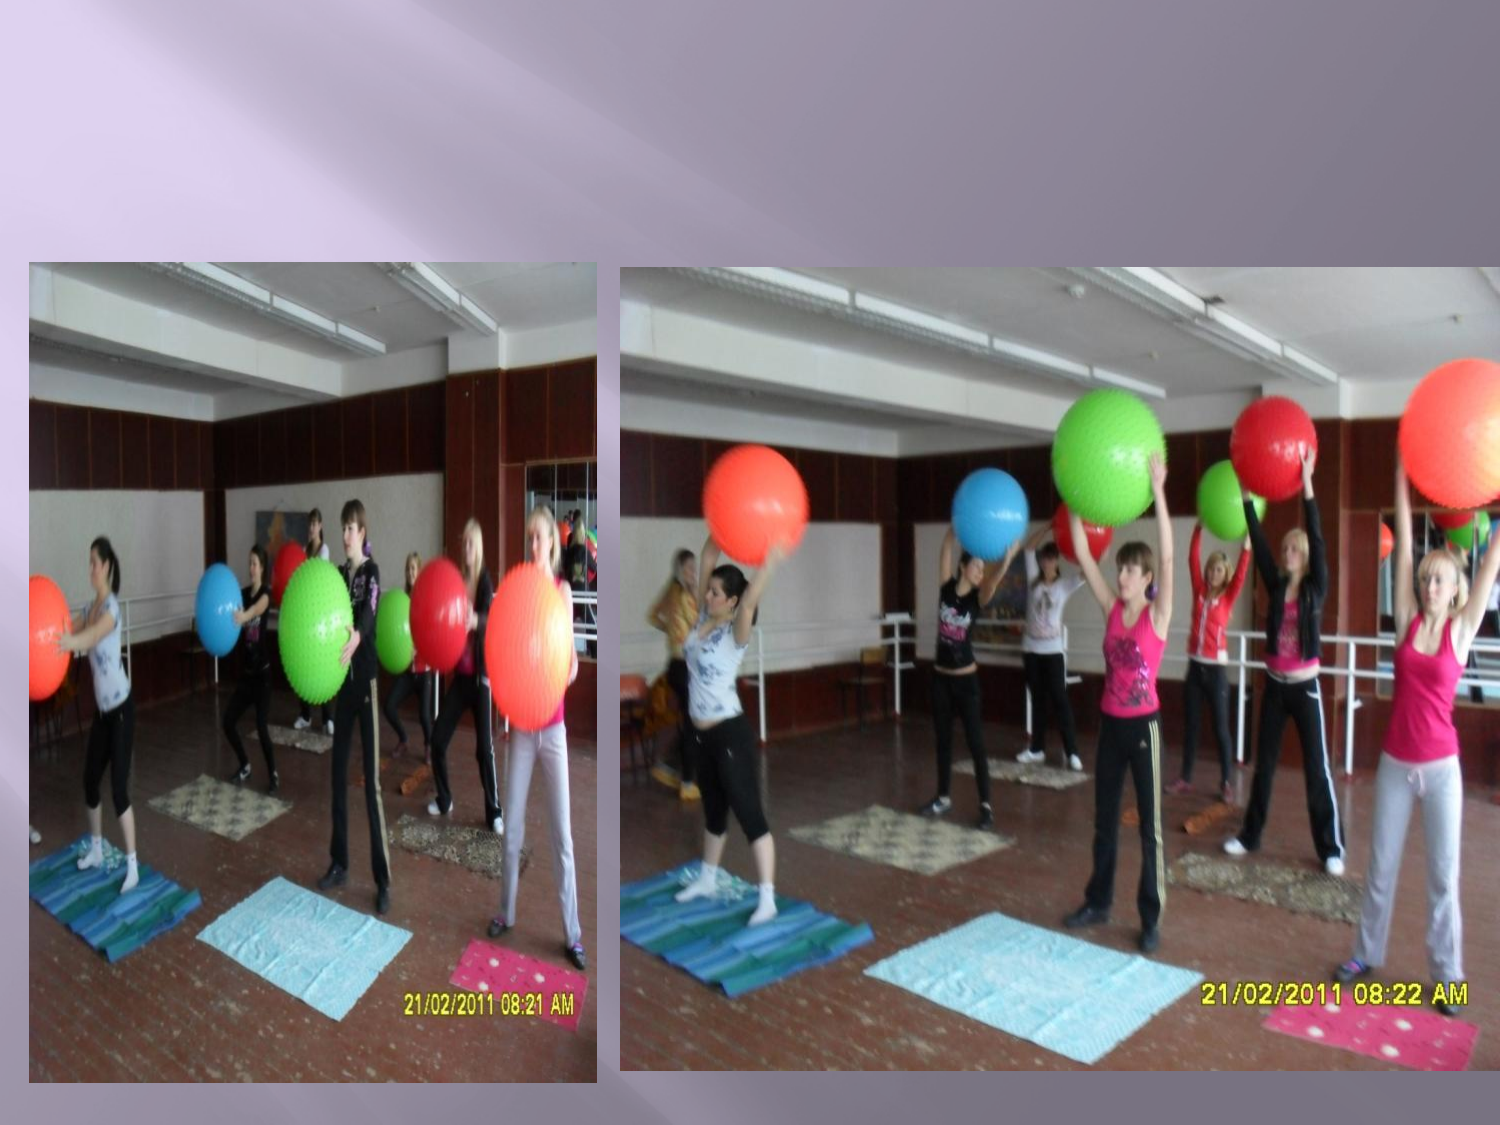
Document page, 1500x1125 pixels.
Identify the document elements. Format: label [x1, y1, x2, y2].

list [29, 262, 597, 1083]
picture [619, 266, 1500, 1071]
